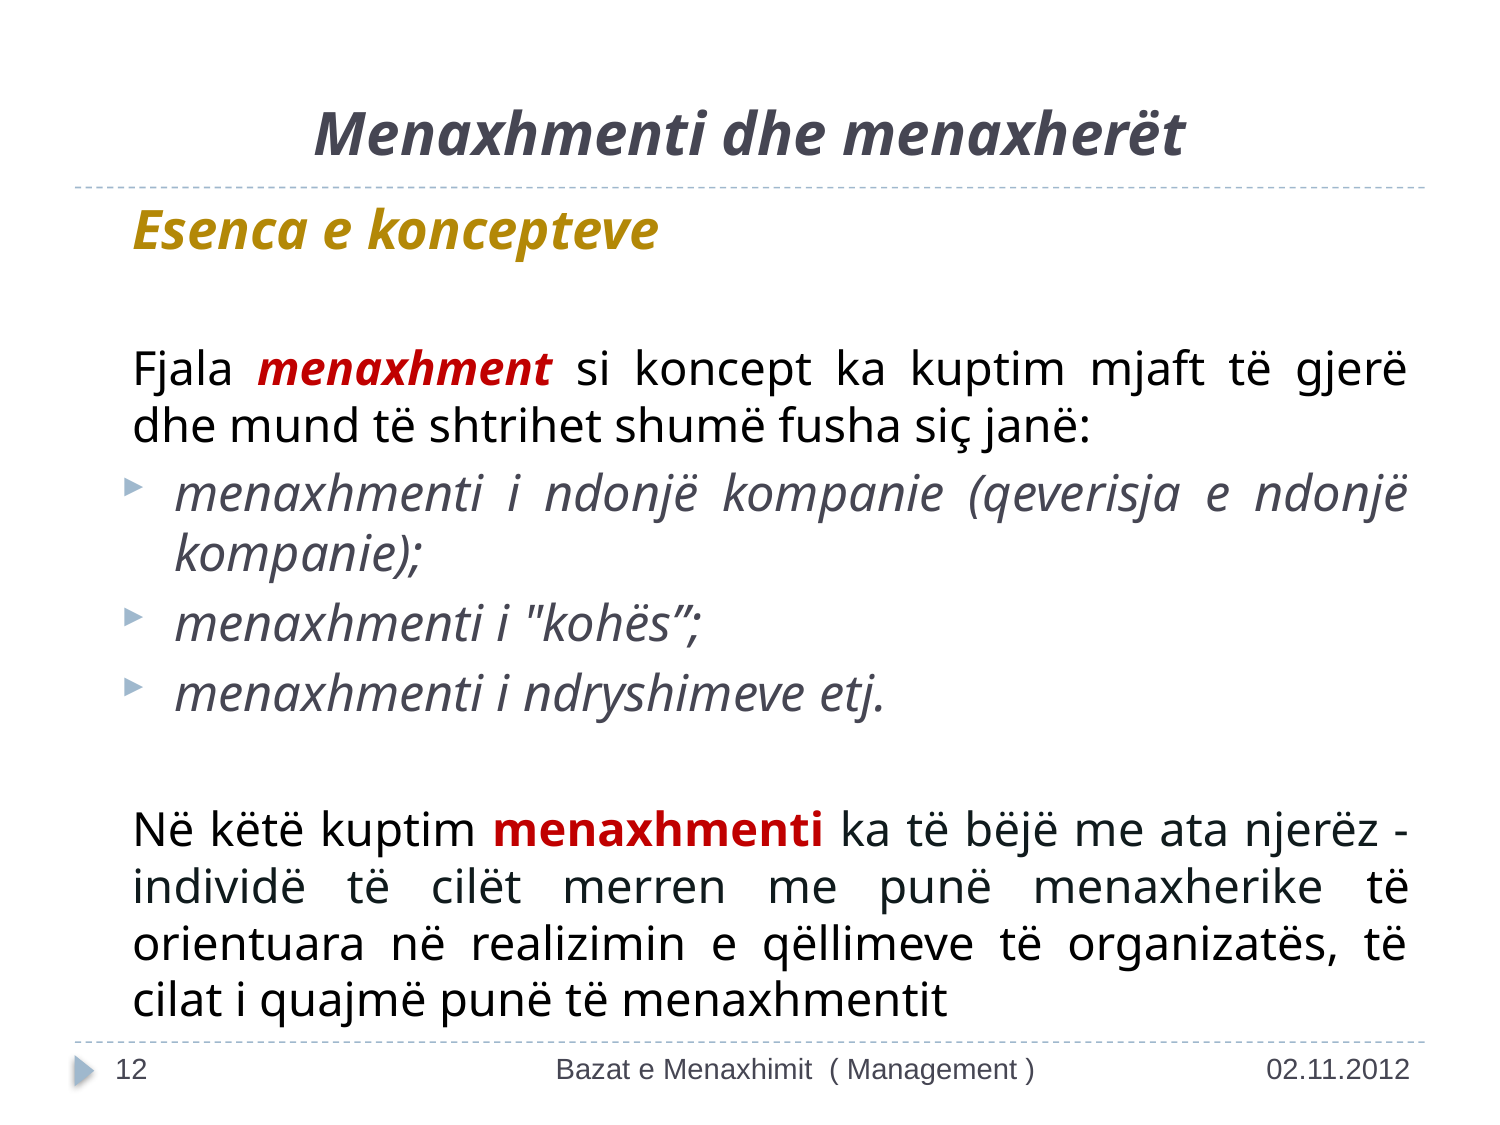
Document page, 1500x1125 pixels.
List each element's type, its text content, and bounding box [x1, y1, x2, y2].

slide_number 12 [100, 1042, 426, 1103]
list Esenca e koncepteve Fjala menaxhment si koncept ka kuptim mjaft të gjerë dhe mund të shtrihet shumë fusha siç janë: menaxhmenti i ndonjë kompanie (qeverisja e ndonjë kompanie); menaxhmenti i "kohës”; menaxhmenti i ndryshimeve etj. Në këtë kuptim menaxhmenti ka të bëjë me ata njerëz - individë të cilët merren me punë menaxherike të orientuara në realizimin e qëllimeve të organizatës, të cilat i quajmë punë të menaxhmentit [75, 187, 1425, 1038]
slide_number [1051, 1042, 1426, 1103]
title Menaxhmenti dhe menaxherët [75, 87, 1425, 175]
footer Bazat e Menaxhimit ( Management ) [475, 1042, 1051, 1103]
